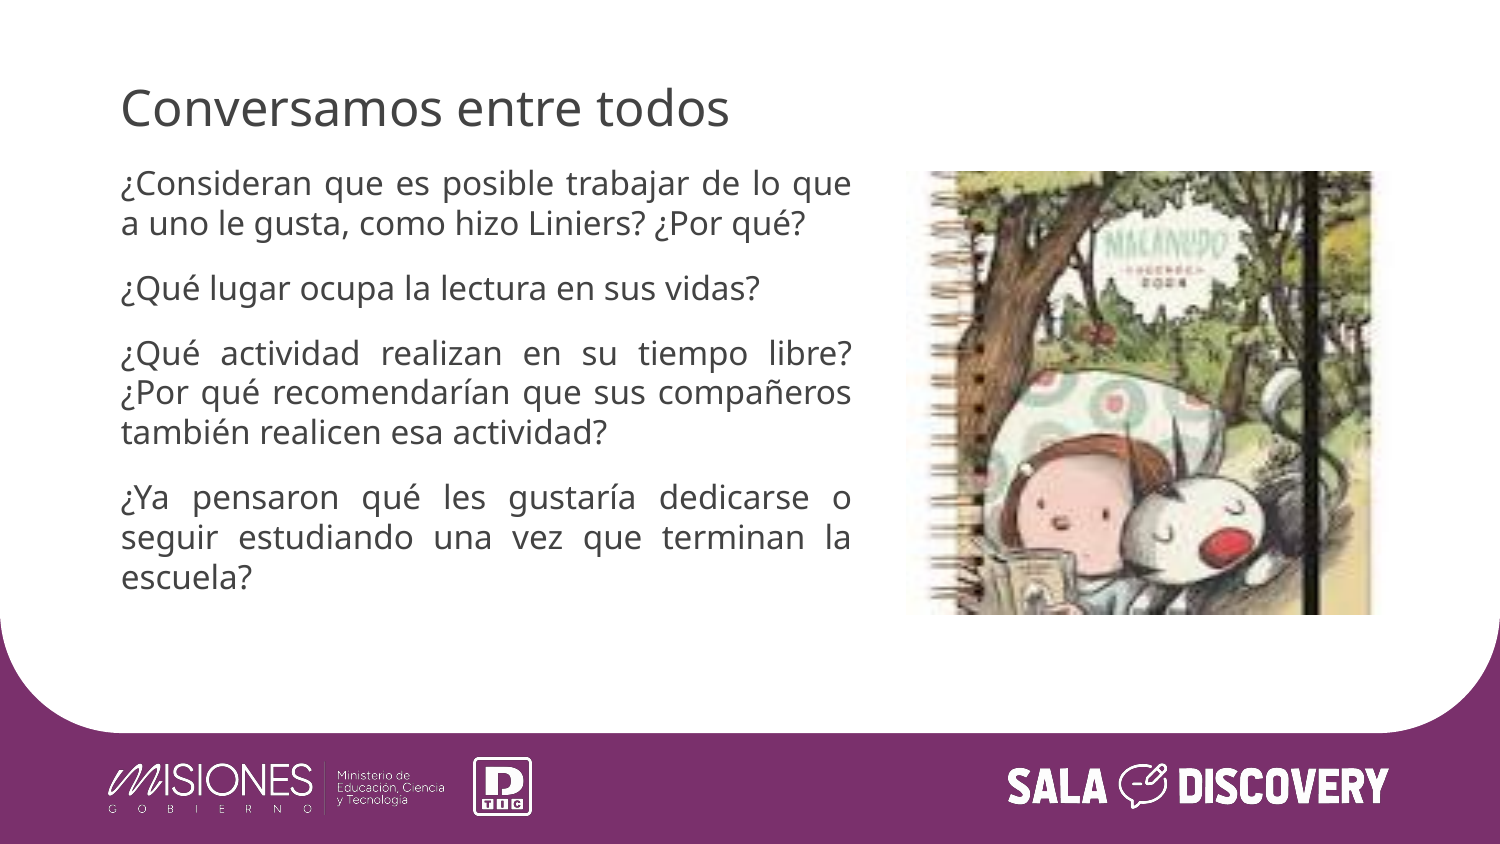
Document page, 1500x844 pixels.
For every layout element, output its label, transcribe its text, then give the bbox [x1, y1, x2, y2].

list ¿Consideran que es posible trabajar de lo que a uno le gusta, como hizo Liniers? ¿Por qué? ¿Qué lugar ocupa la lectura en sus vidas? ¿Qué actividad realizan en su tiempo libre? ¿Por qué recomendarían que sus compañeros también realicen esa actividad? ¿Ya pensaron qué les gustaría dedicarse o seguir estudiando una vez que terminan la escuela? [105, 146, 869, 672]
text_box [105, 753, 1395, 821]
text_box [0, 0, 1500, 734]
title Conversamos entre todos [105, 60, 803, 146]
picture [906, 171, 1395, 615]
